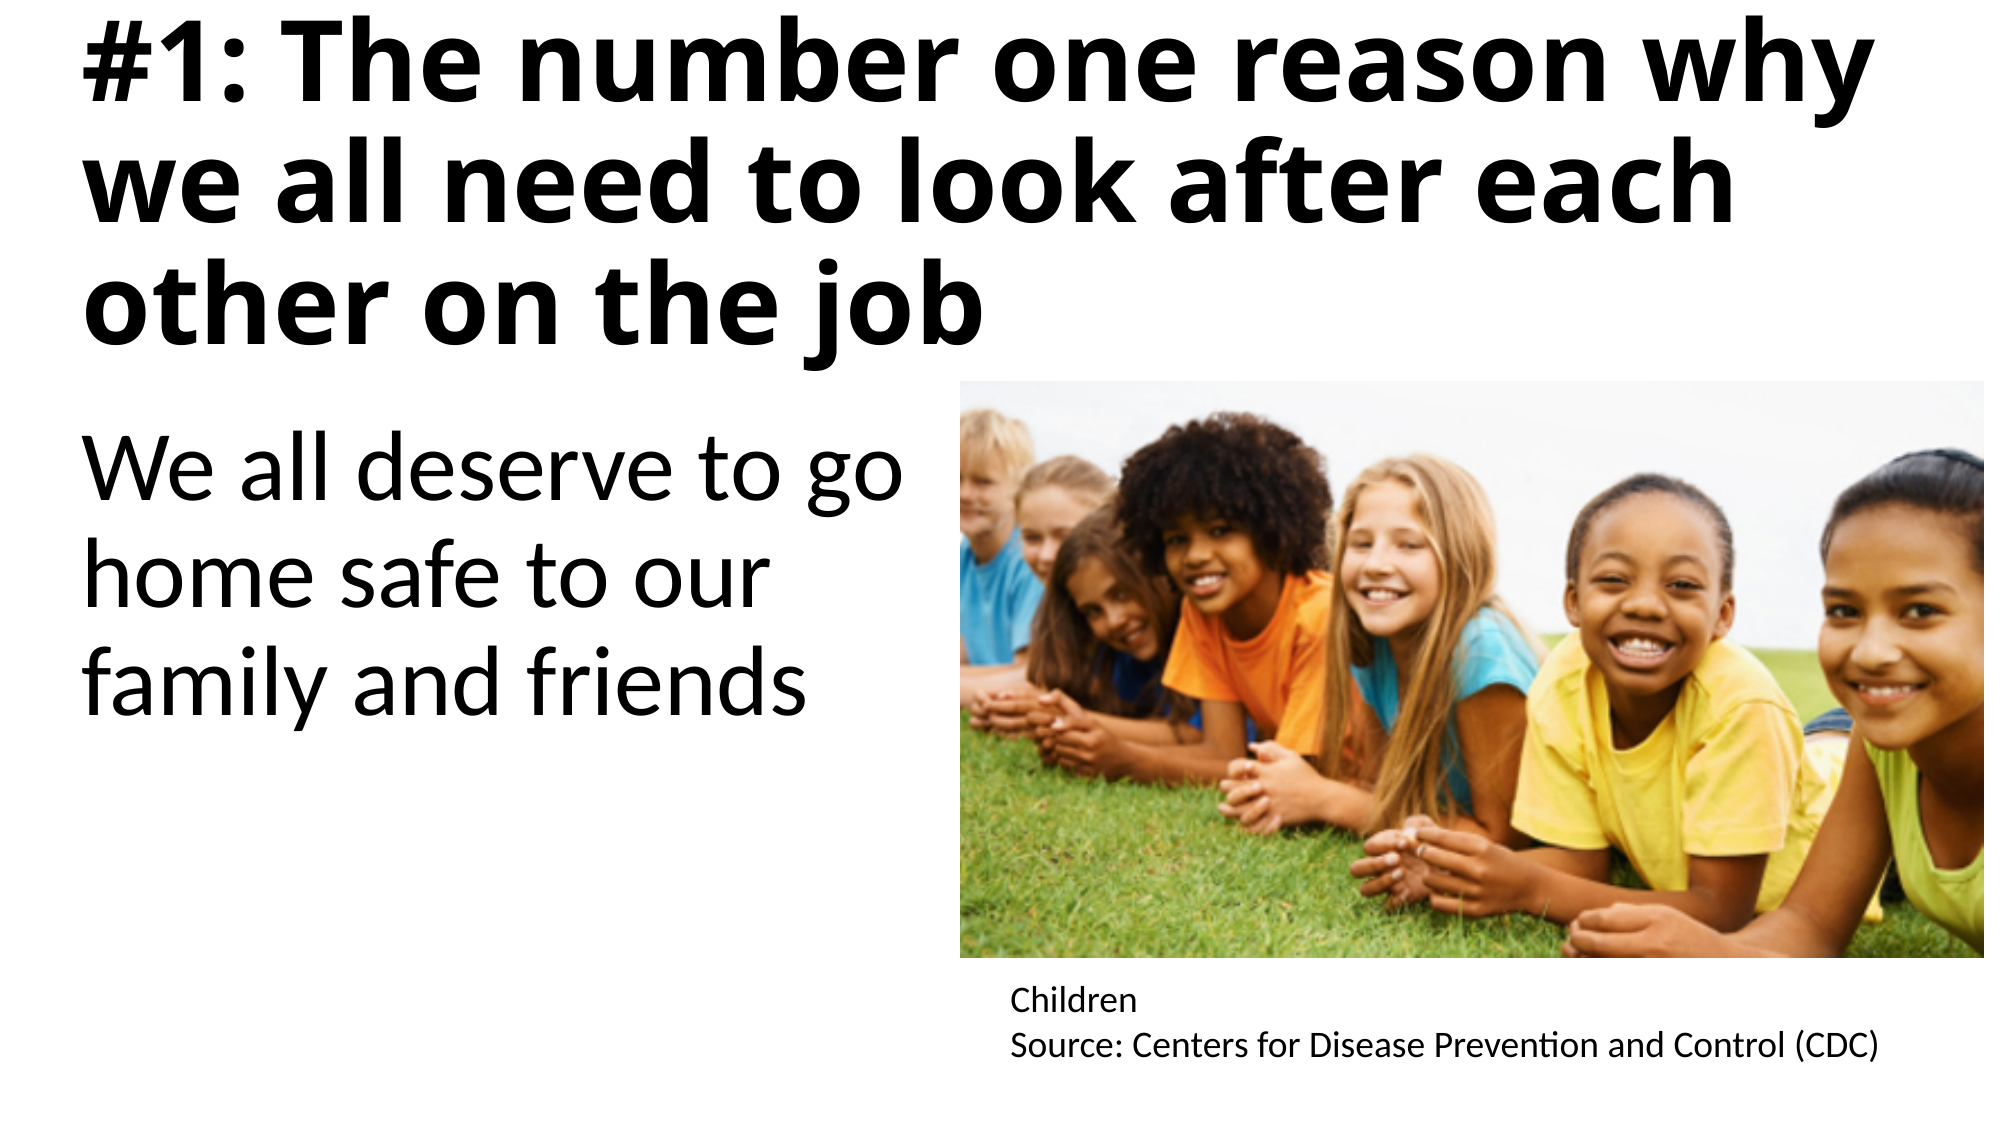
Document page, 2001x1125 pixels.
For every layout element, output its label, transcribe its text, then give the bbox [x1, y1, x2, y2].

footer Children Source: Centers for Disease Prevention and Control (CDC) [995, 990, 1949, 1051]
title #1: The number one reason why we all need to look after each other on the job [66, 36, 1895, 337]
list We all deserve to go home safe to our family and friends [66, 406, 960, 831]
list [960, 380, 1983, 958]
